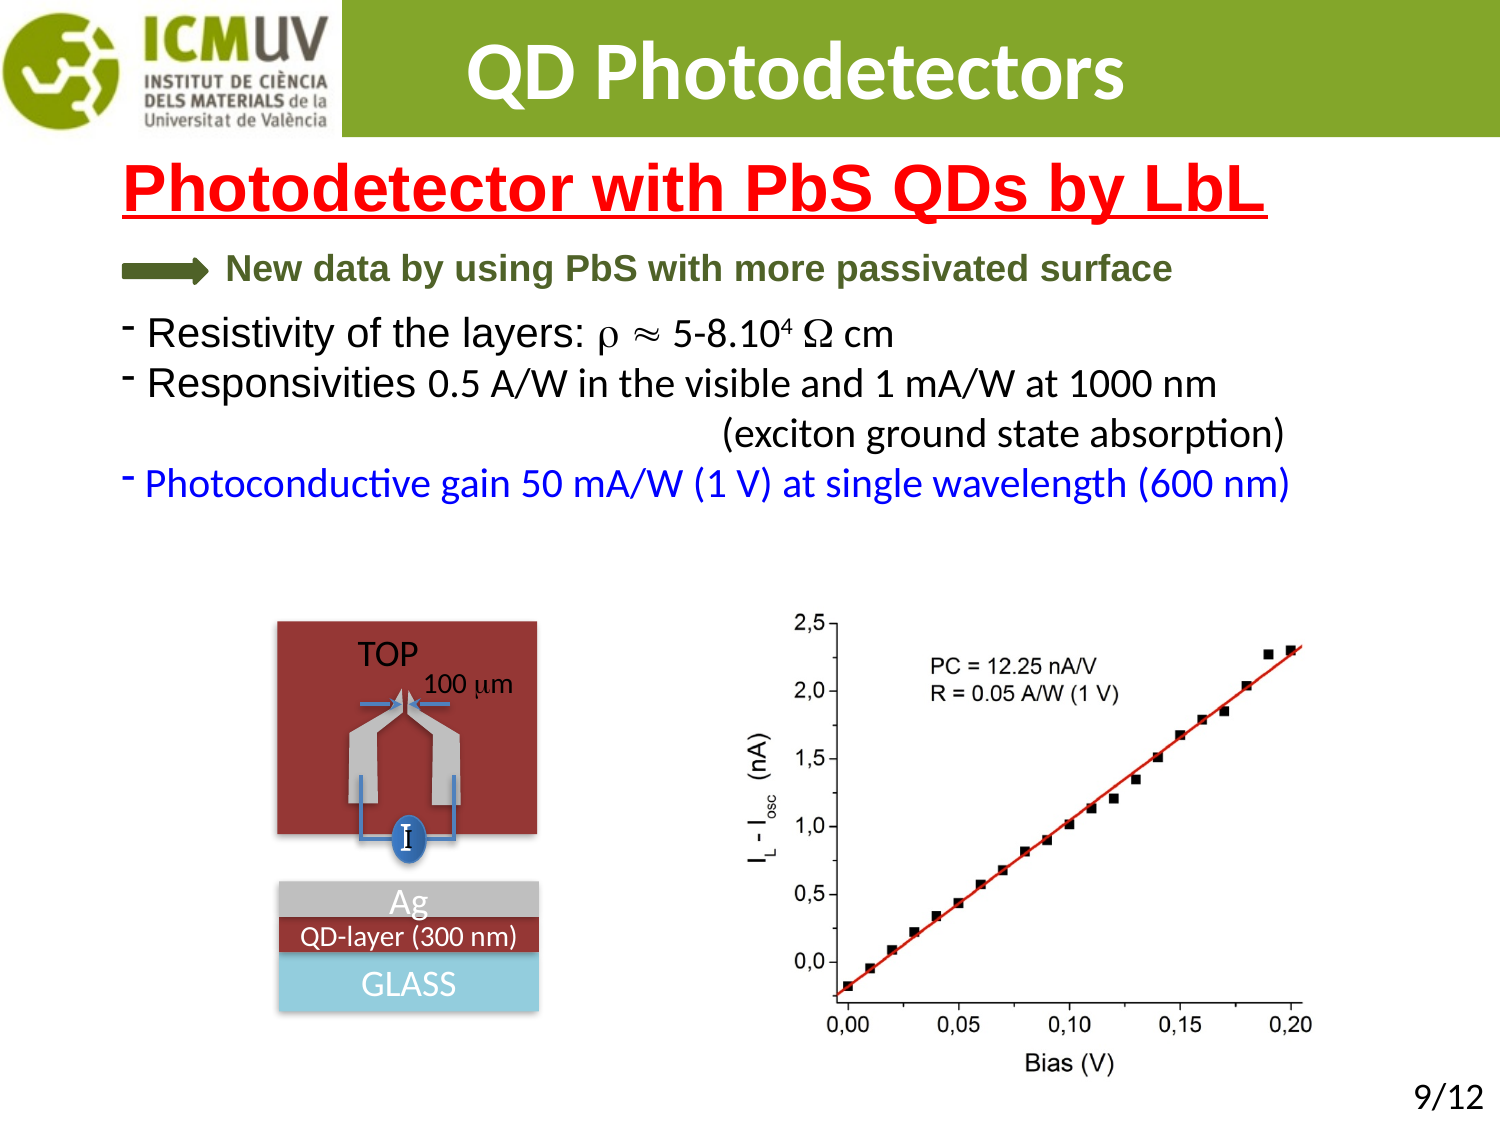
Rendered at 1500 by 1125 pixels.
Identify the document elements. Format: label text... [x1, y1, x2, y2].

picture [714, 562, 1397, 1090]
text_box 9/12 [1398, 1064, 1500, 1125]
text_box New data by using PbS with more passivated surface [210, 236, 1412, 296]
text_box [277, 621, 540, 1012]
text_box Photodetector with PbS QDs by LbL [107, 154, 1283, 232]
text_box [0, 0, 1500, 145]
text_box Resistivity of the layers: r  5-8.104 W cm Responsivities 0.5 A/W in the visible and 1 mA/W at 1000 nm (exciton ground state absorption) Photoconductive gain 50 mA/W (1 V) at single wavelength (600 nm) [106, 298, 1424, 513]
text_box [121, 257, 209, 285]
